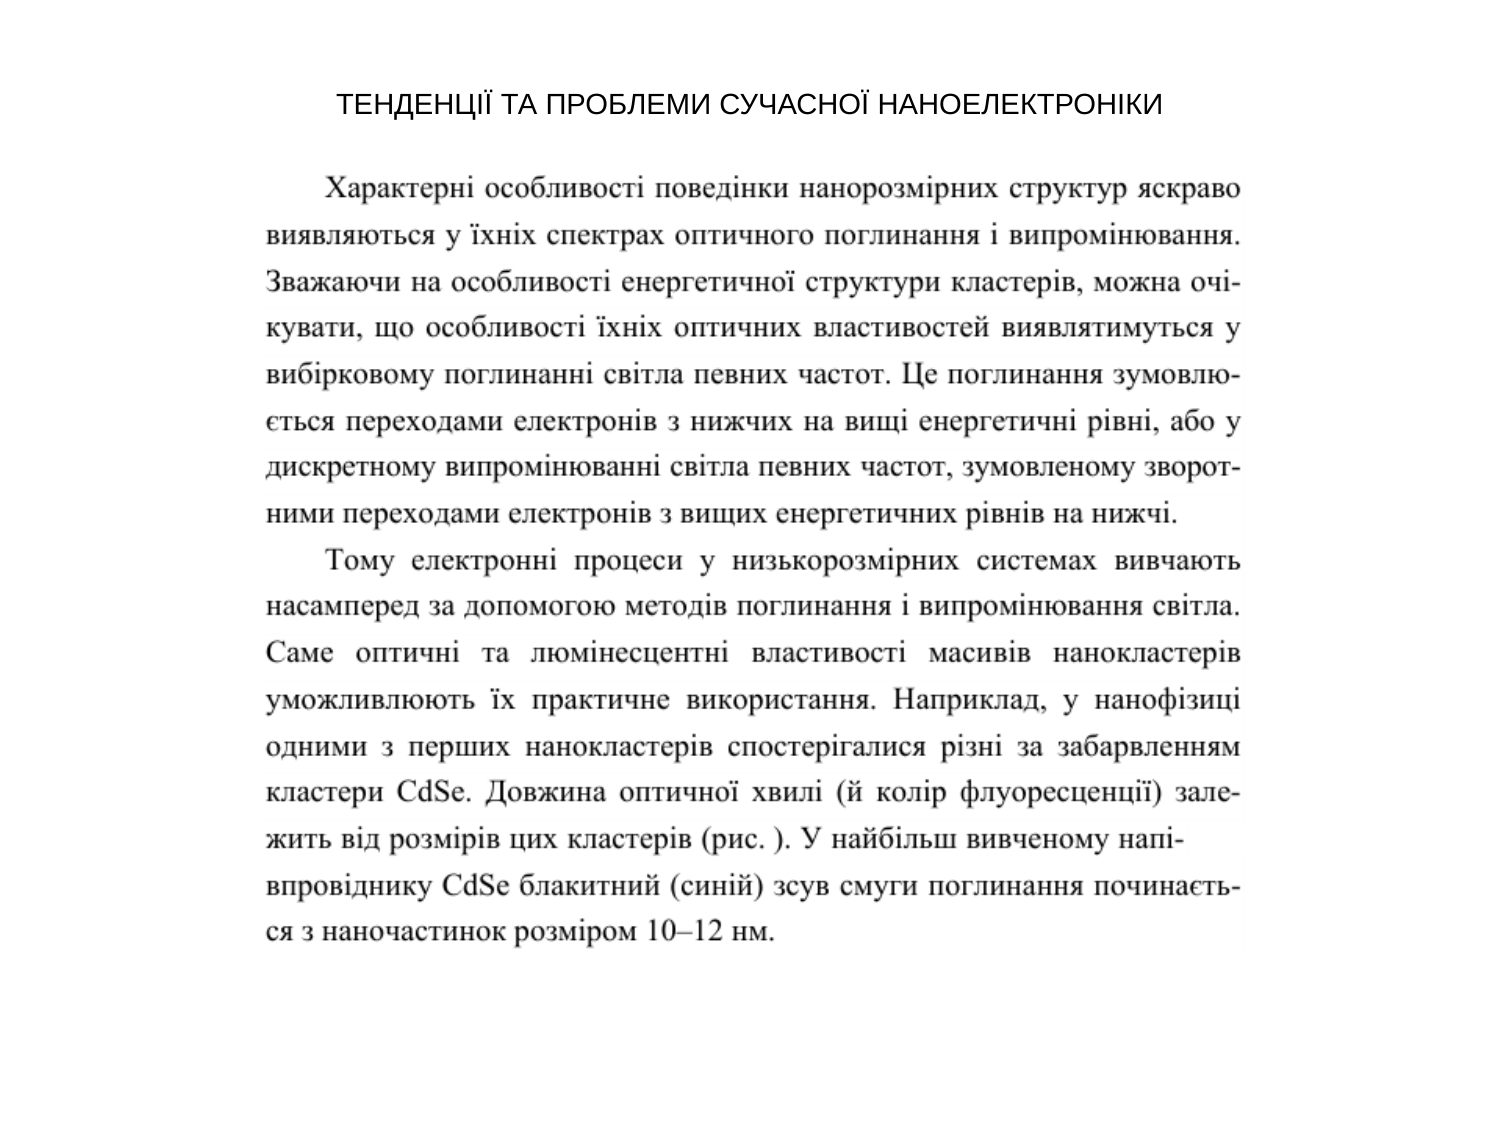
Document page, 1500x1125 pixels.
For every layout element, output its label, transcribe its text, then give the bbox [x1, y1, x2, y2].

picture [244, 174, 1256, 951]
title ТЕНДЕНЦІЇ ТА ПРОБЛЕМИ СУЧАСНОЇ НАНОЕЛЕКТРОНІКИ [75, 45, 1425, 161]
